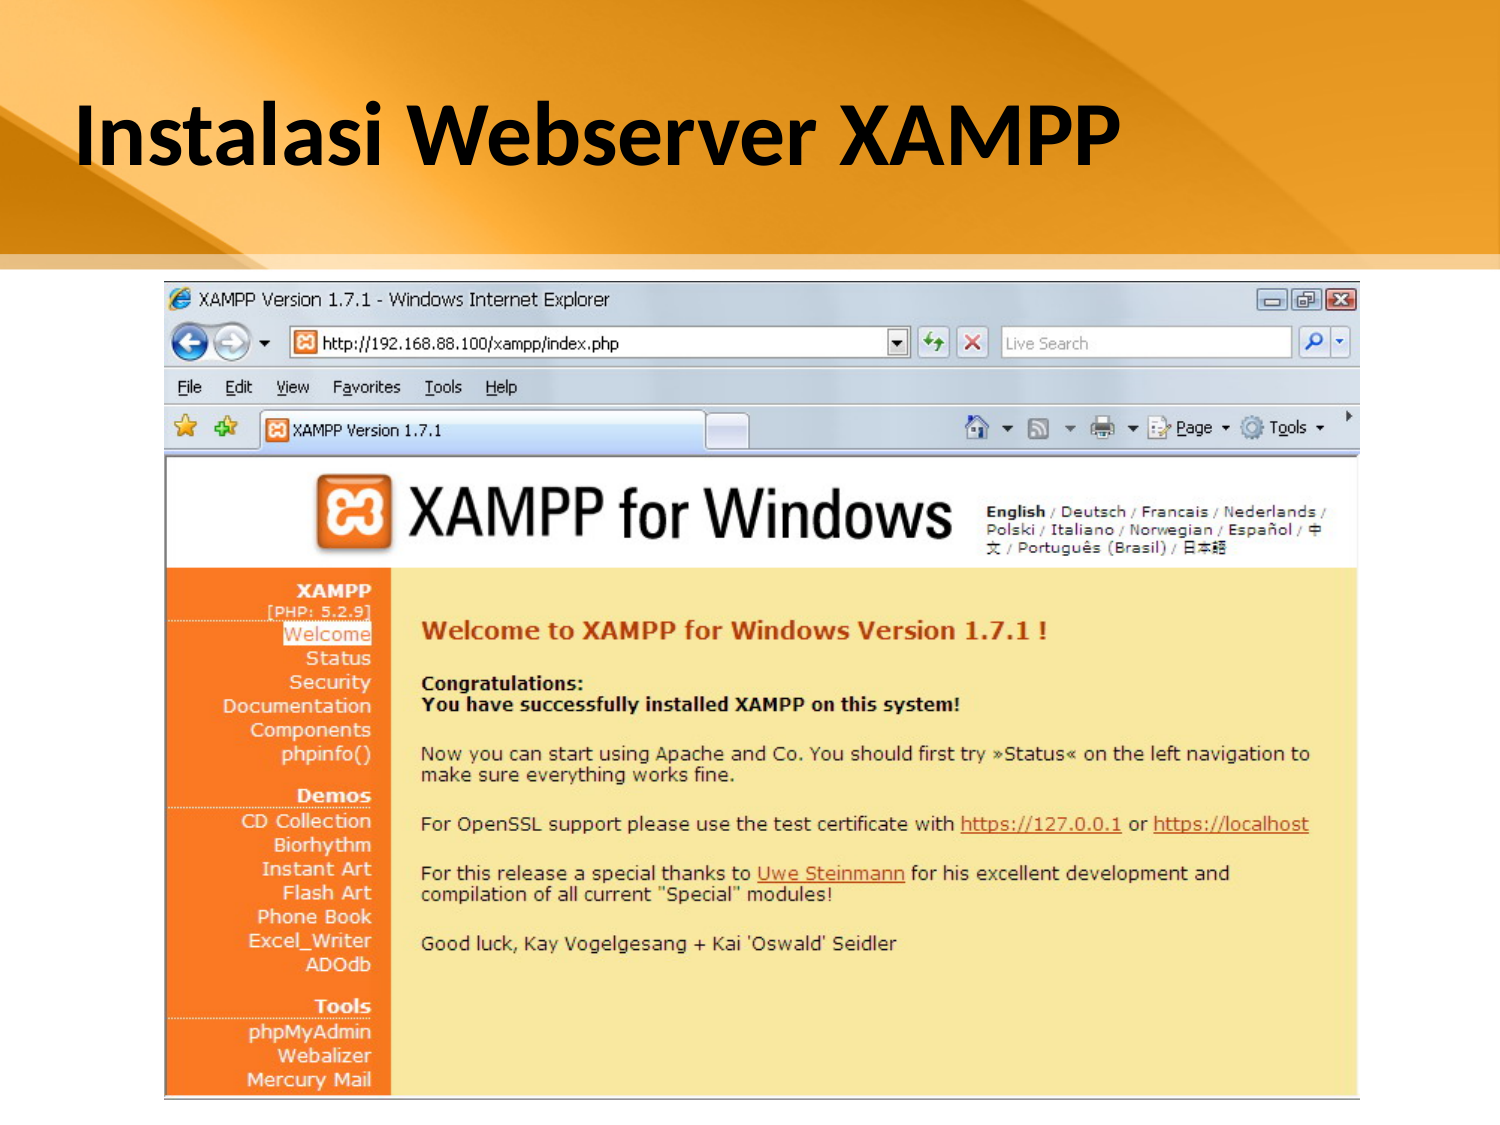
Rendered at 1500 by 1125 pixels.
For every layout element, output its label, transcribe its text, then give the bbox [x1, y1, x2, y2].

picture [0, 0, 1500, 1125]
title Instalasi Webserver XAMPP [58, 34, 1168, 223]
